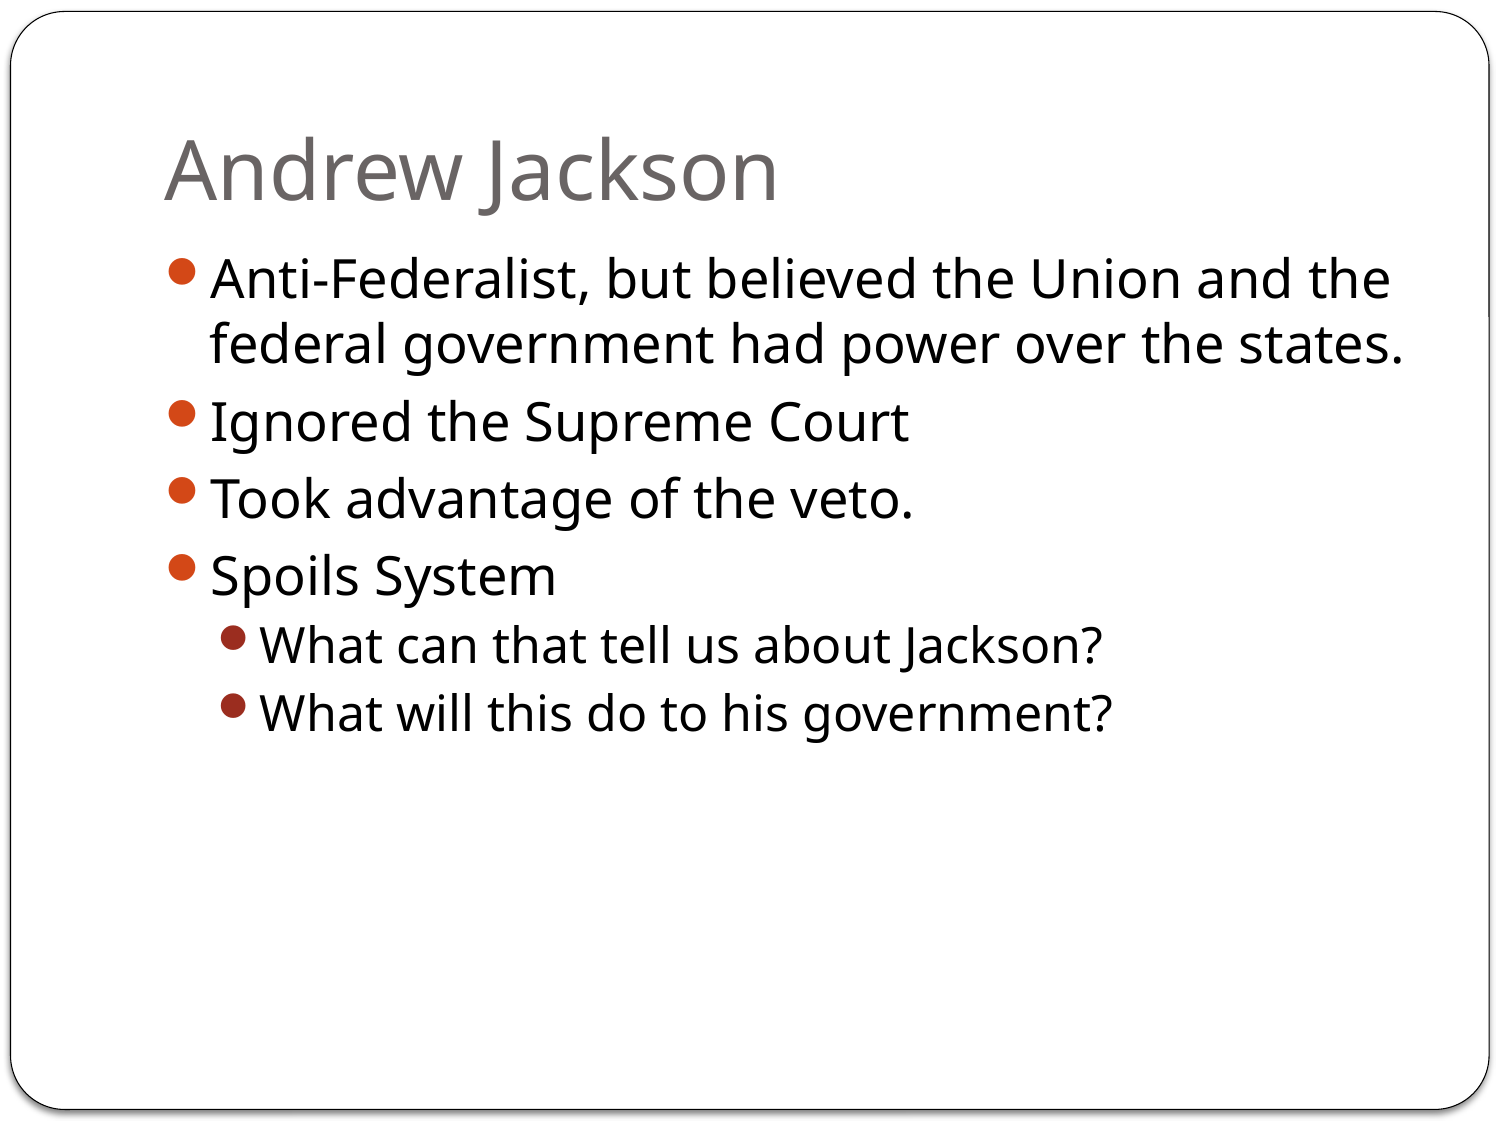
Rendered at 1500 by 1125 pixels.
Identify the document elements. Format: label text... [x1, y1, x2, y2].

title Andrew Jackson [150, 45, 1425, 233]
list Anti-Federalist, but believed the Union and the federal government had power over the states. Ignored the Supreme Court Took advantage of the veto. Spoils System What can that tell us about Jackson? What will this do to his government? [150, 237, 1425, 988]
